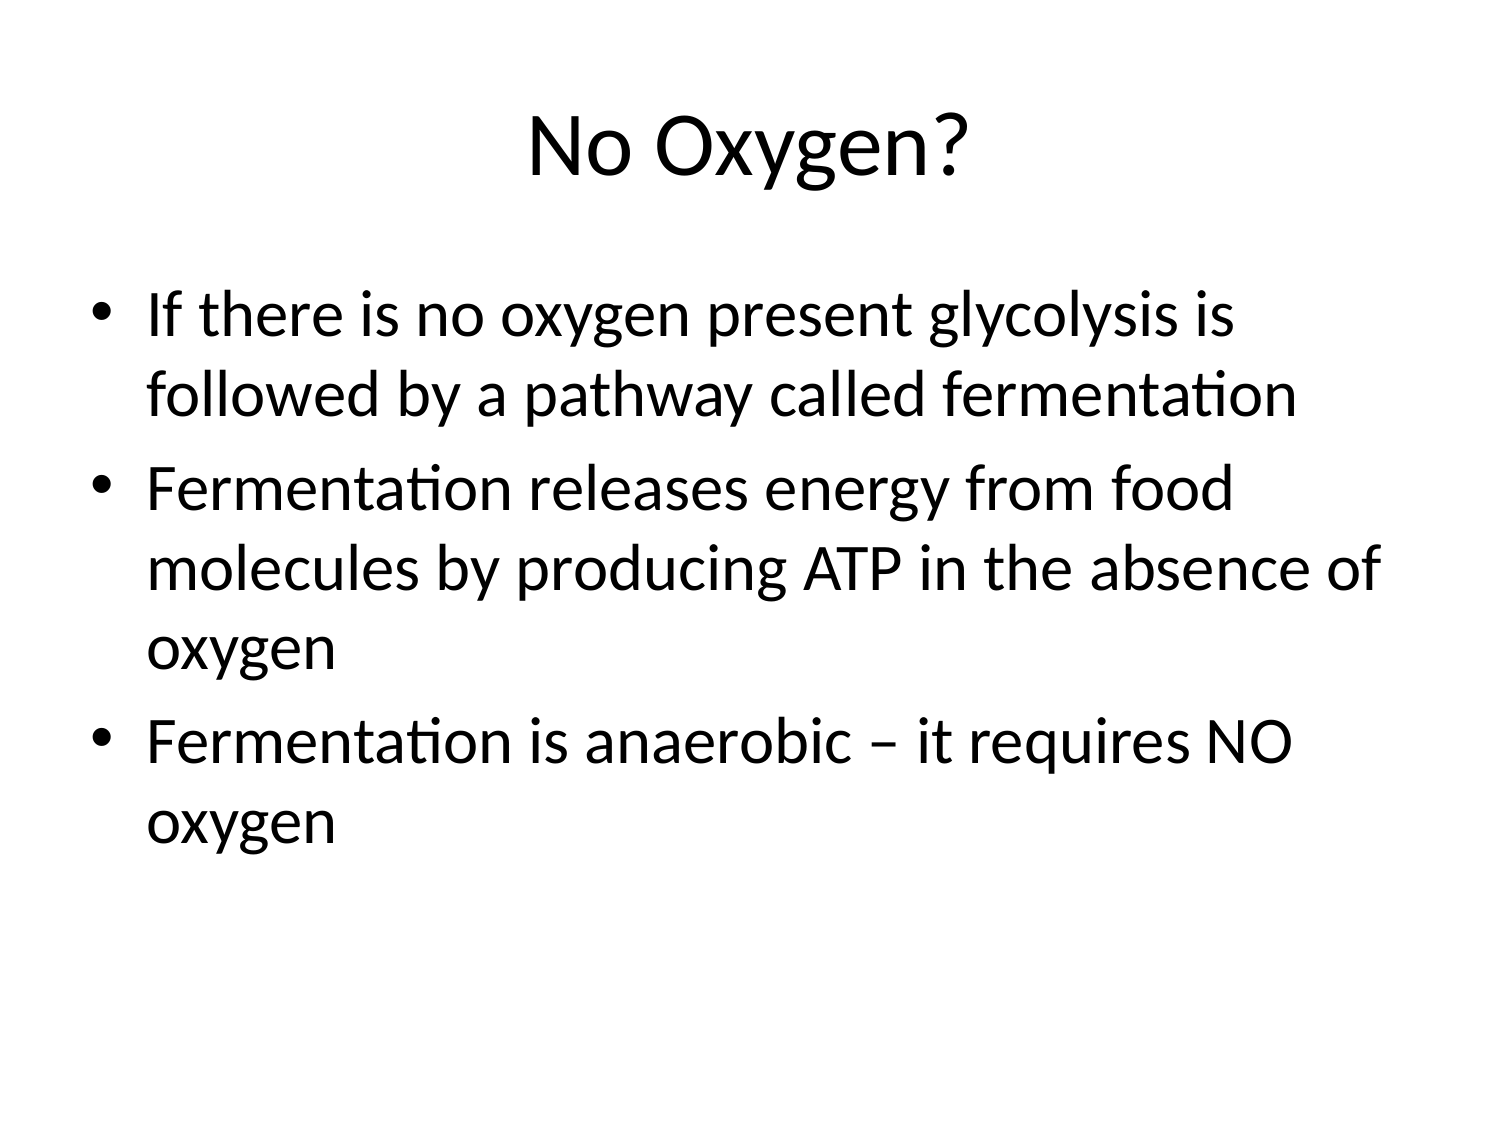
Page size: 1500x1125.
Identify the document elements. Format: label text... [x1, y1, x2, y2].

title No Oxygen? [75, 45, 1425, 233]
list If there is no oxygen present glycolysis is followed by a pathway called fermentation Fermentation releases energy from food molecules by producing ATP in the absence of oxygen Fermentation is anaerobic – it requires NO oxygen [75, 262, 1425, 1005]
